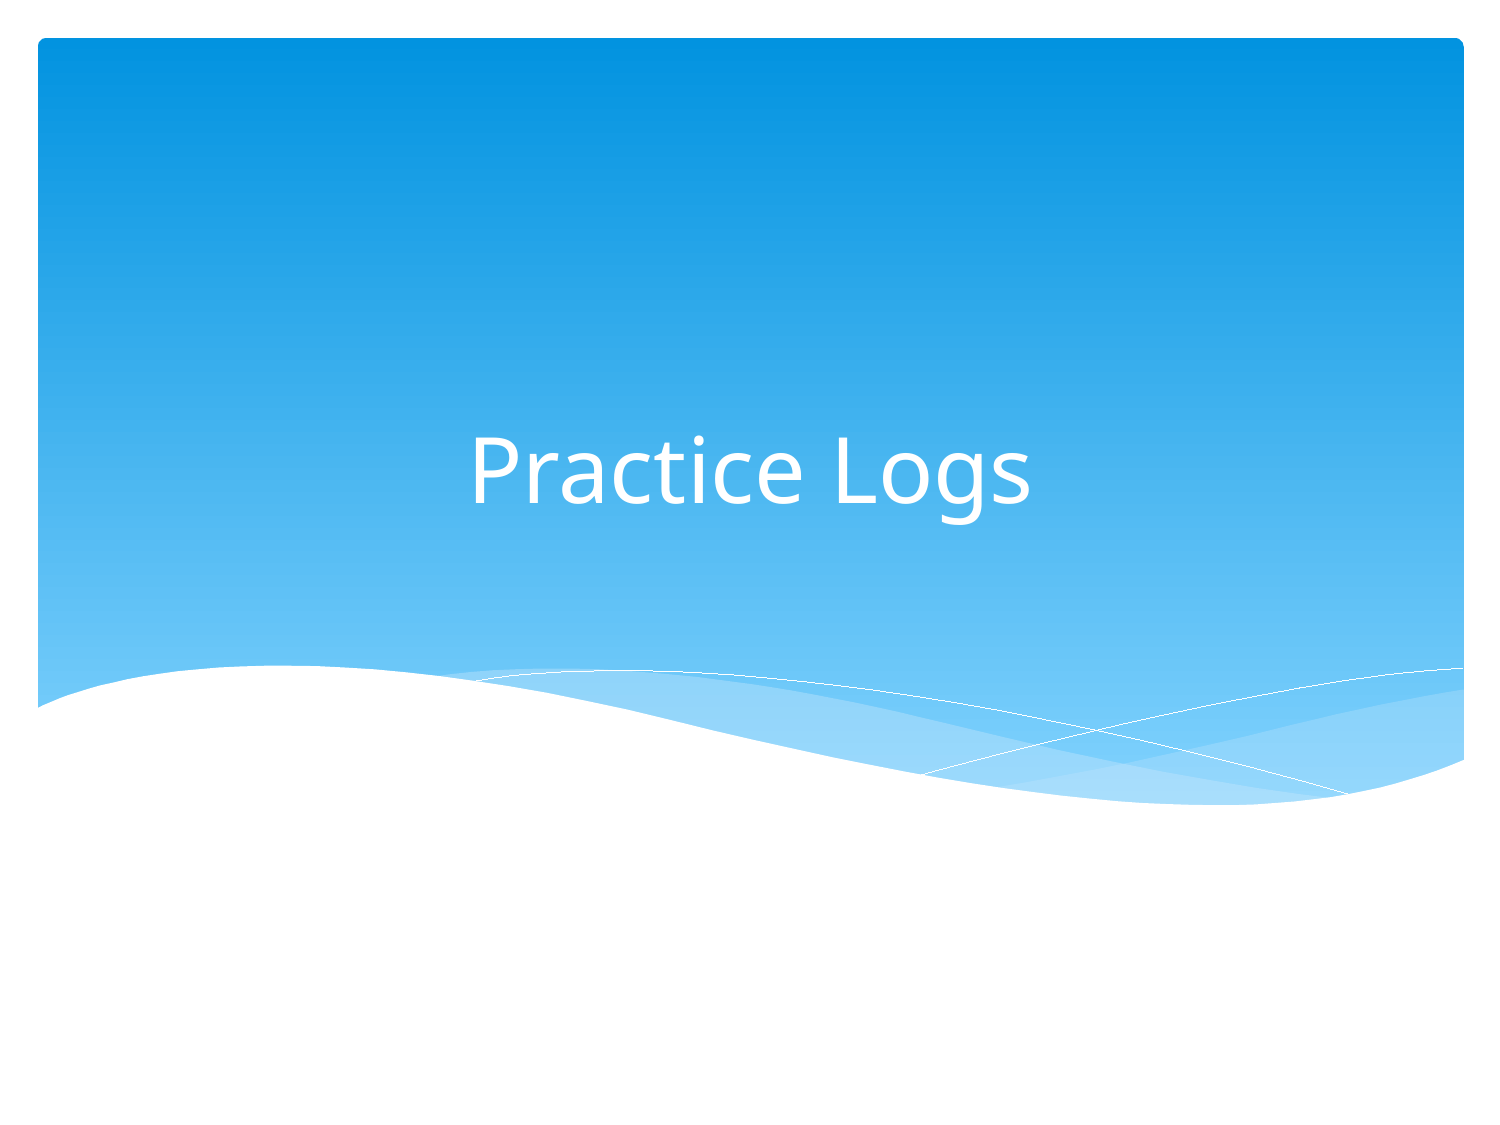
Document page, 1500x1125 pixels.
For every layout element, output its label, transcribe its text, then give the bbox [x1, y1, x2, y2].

title Practice Logs [113, 404, 1389, 655]
